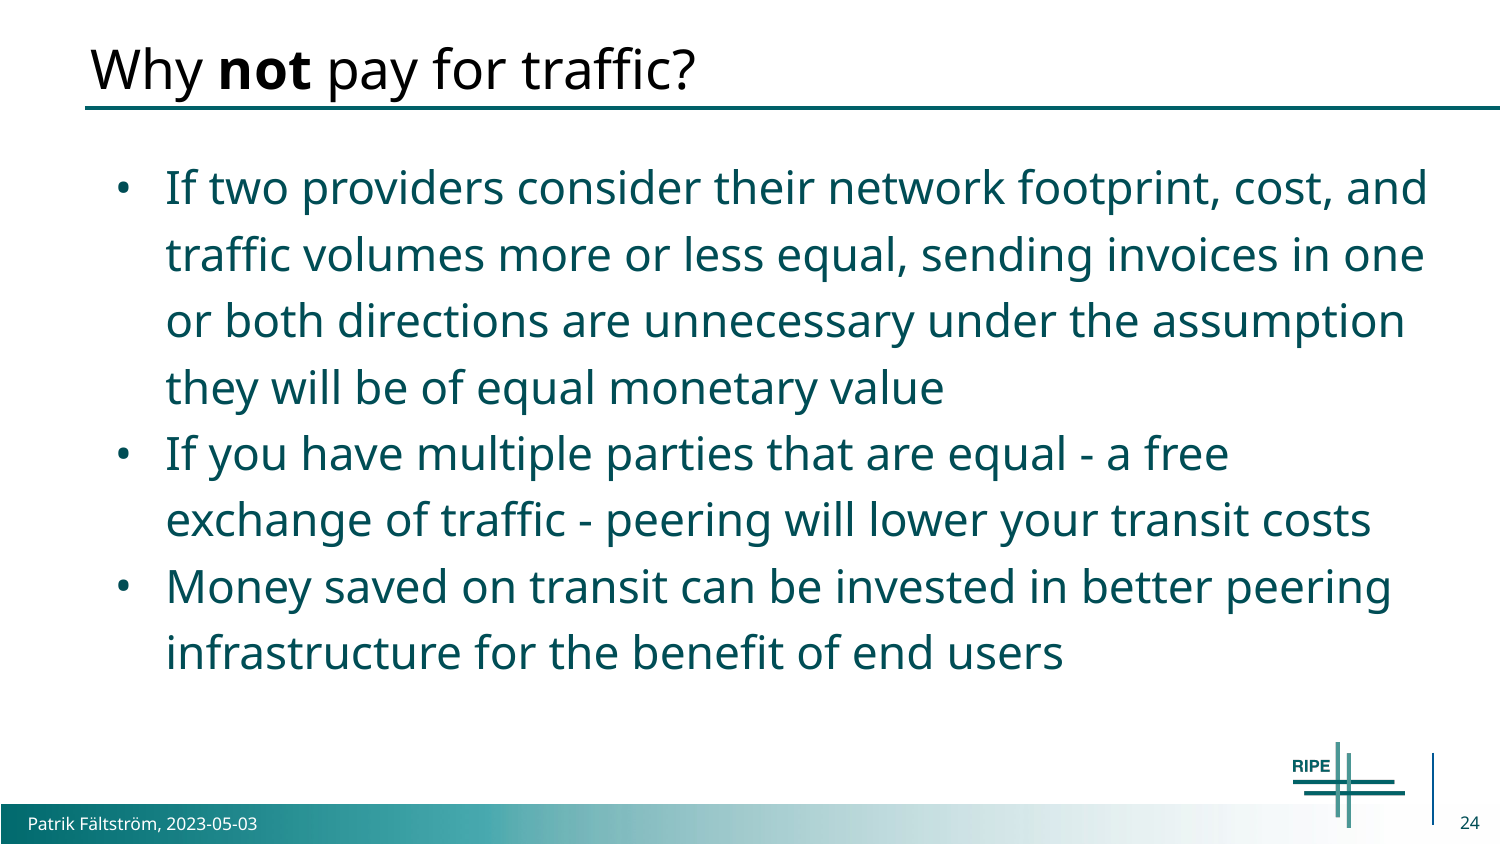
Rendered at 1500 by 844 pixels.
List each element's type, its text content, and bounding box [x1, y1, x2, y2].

list If two providers consider their network footprint, cost, and traffic volumes more or less equal, sending invoices in one or both directions are unnecessary under the assumption they will be of equal monetary value If you have multiple parties that are equal - a free exchange of traffic - peering will lower your transit costs Money saved on transit can be invested in better peering infrastructure for the benefit of end users [82, 139, 1439, 760]
title Why not pay for traffic? [82, 21, 1439, 109]
slide_number 24 [1439, 804, 1500, 833]
picture [1, 760, 1500, 844]
